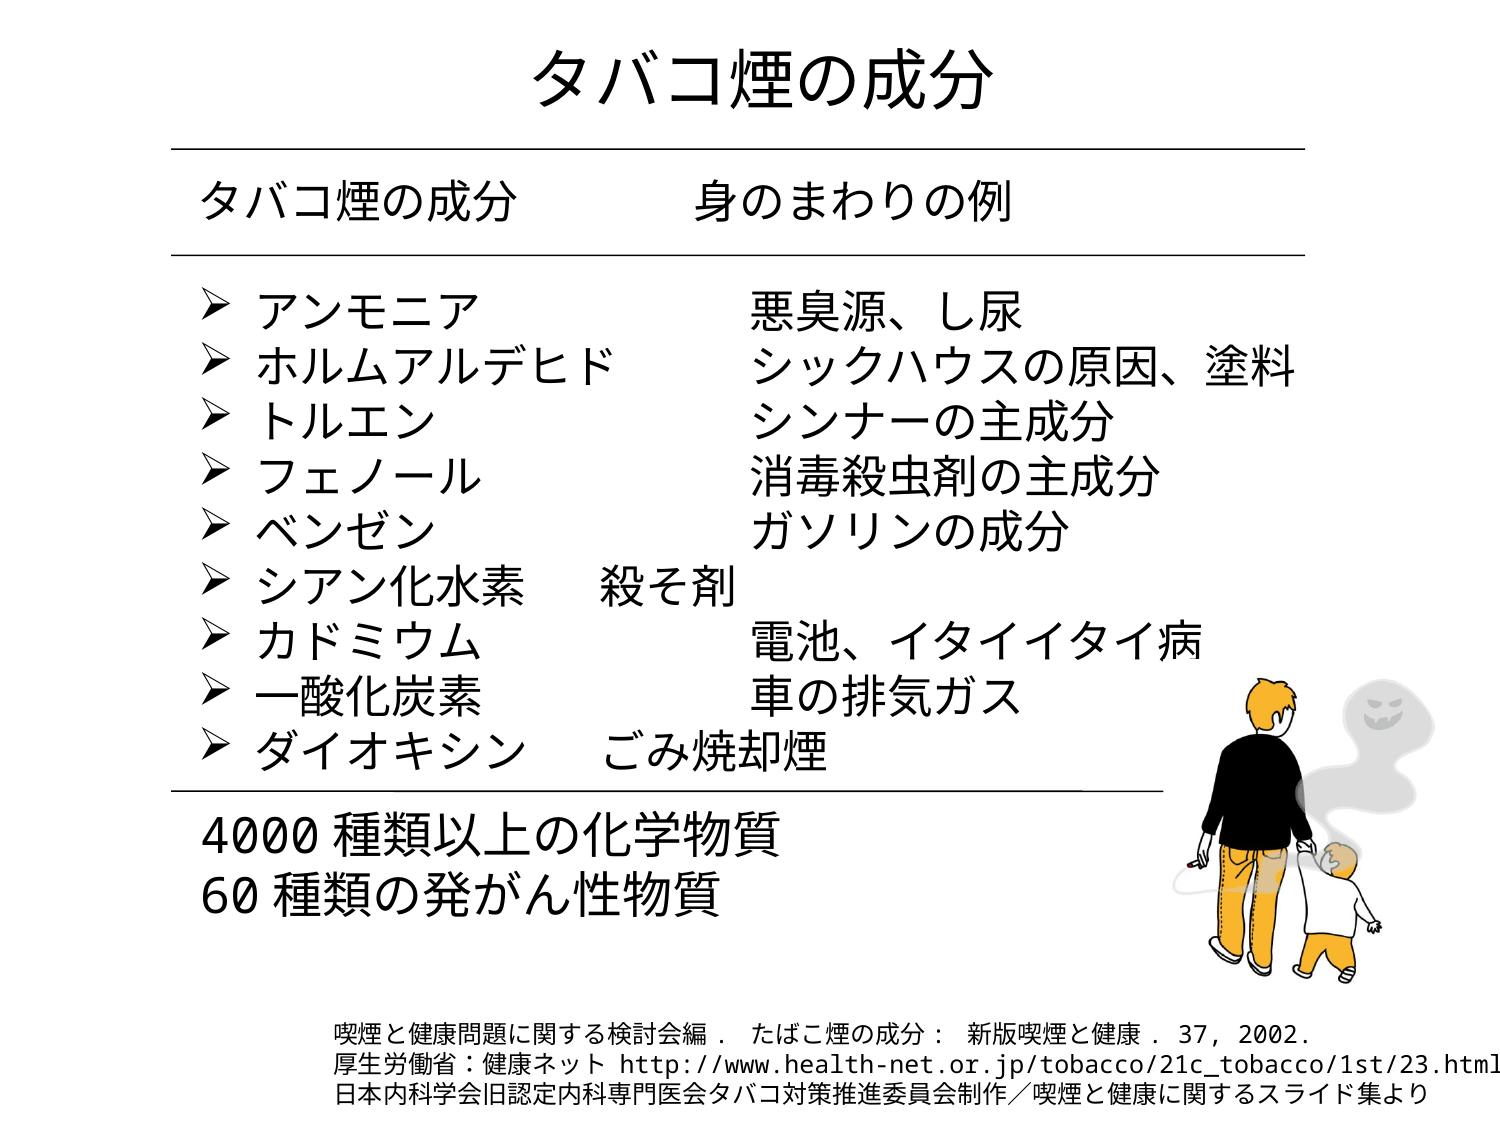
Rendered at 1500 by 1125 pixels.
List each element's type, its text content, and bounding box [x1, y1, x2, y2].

picture [1163, 658, 1440, 996]
text_box 4000種類以上の化学物質 60種類の発がん性物質 [185, 795, 936, 931]
text_box 喫煙と健康問題に関する検討会編. たばこ煙の成分: 新版喫煙と健康. 37, 2002. 厚生労働省：健康ネット http://www.health-net.or.jp/tobacco/21c_tobacco/1st/23.html 日本内科学会旧認定内科専門医会タバコ対策推進委員会制作／喫煙と健康に関するスライド集より [318, 1011, 1500, 1117]
title タバコ煙の成分 [123, 7, 1399, 149]
text_box タバコ煙の成分 身のまわりの例 アンモニア 悪臭源、し尿 ホルムアルデヒド シックハウスの原因、塗料 トルエン シンナーの主成分 フェノール 消毒殺虫剤の主成分 ベンゼン ガソリンの成分 シアン化水素 殺そ剤 カドミウム 電池、イタイイタイ病 一酸化炭素 車の排気ガス ダイオキシン ごみ焼却煙 [183, 165, 1377, 785]
